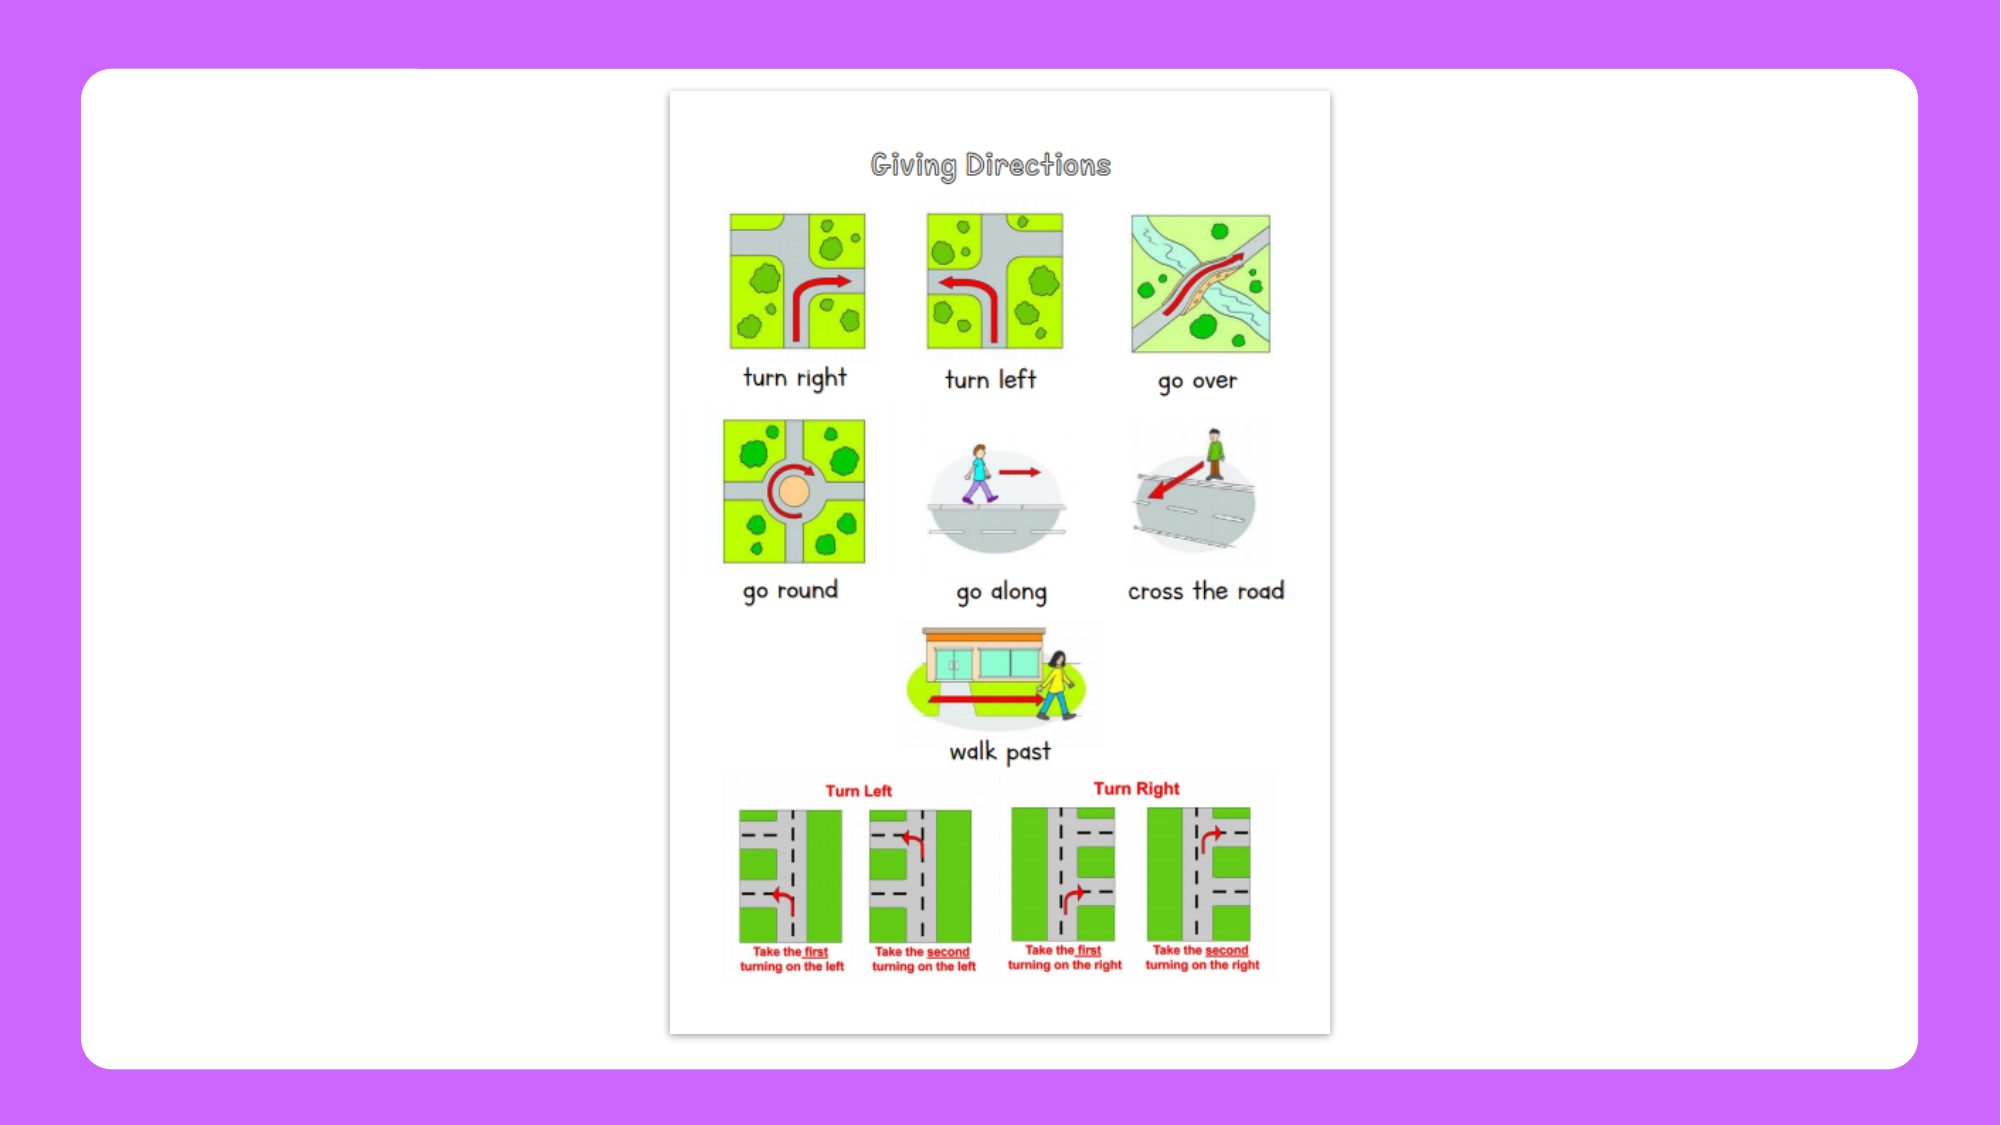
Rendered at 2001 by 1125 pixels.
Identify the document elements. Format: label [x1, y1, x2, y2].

text_box [80, 67, 1920, 1071]
picture [684, 105, 1316, 1020]
